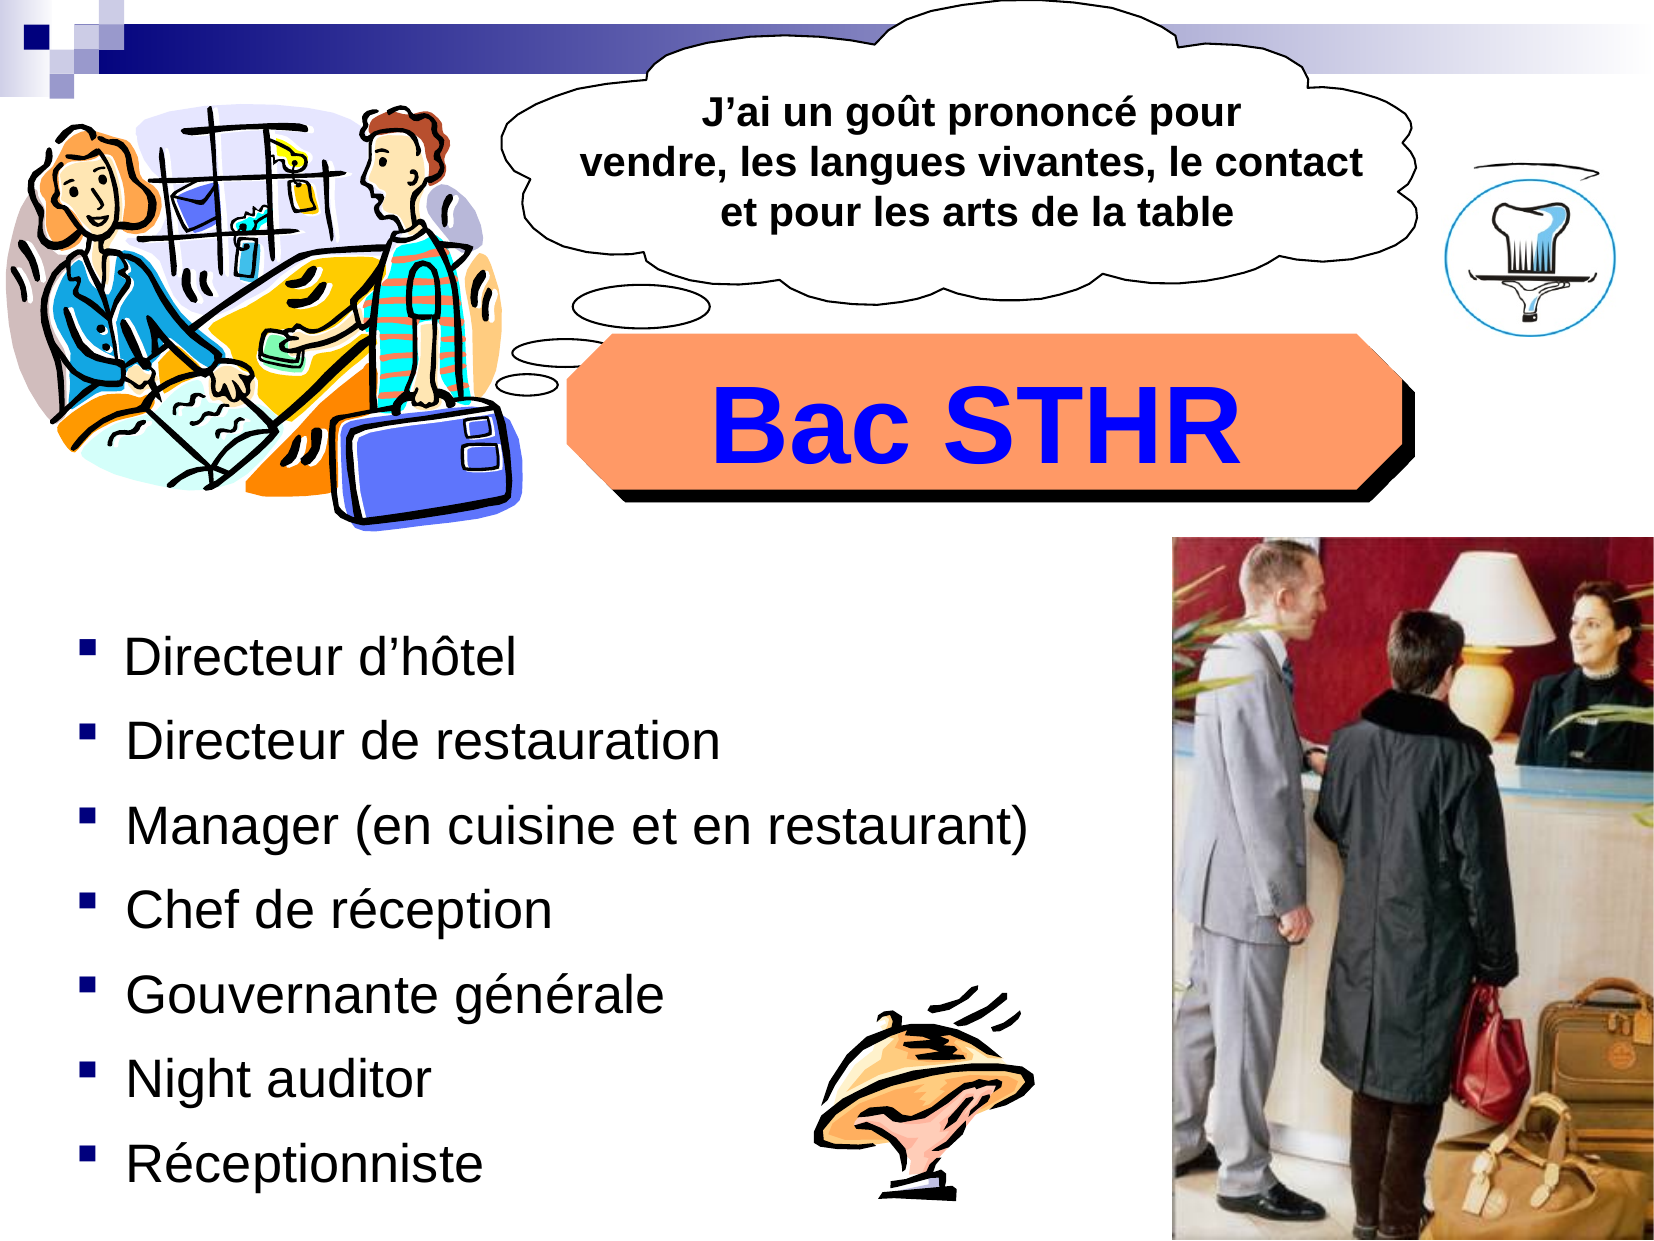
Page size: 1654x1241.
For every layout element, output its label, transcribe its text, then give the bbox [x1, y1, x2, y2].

text_box Directeur d’hôtel Directeur de restauration Manager (en cuisine et en restaurant) Chef de réception Gouvernante générale Night auditor Réceptionniste [58, 593, 1153, 1202]
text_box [532, 333, 1622, 495]
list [1172, 537, 1654, 1241]
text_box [495, 0, 1418, 331]
picture [813, 984, 1037, 1204]
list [0, 98, 528, 537]
picture [1440, 159, 1630, 337]
